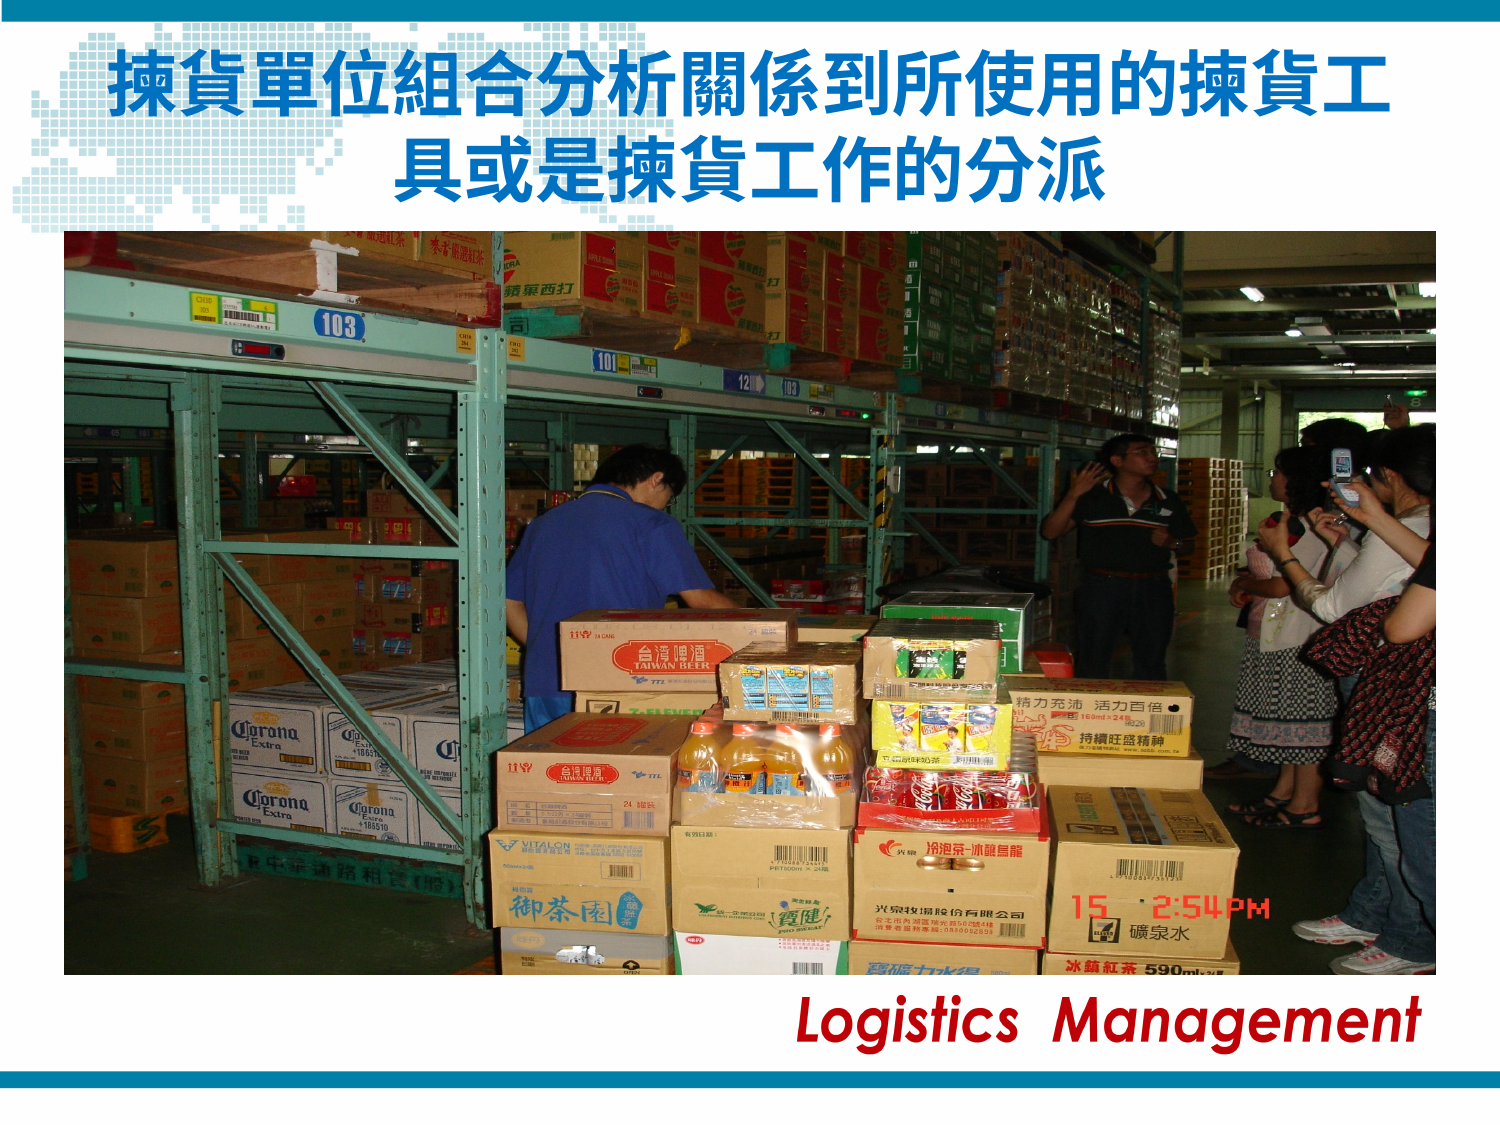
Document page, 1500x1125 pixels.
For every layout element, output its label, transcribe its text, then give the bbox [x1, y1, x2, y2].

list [64, 231, 1436, 975]
title 揀貨單位組合分析關係到所使用的揀貨工具或是揀貨工作的分派 [74, 30, 1426, 219]
picture [0, 1089, 1500, 1125]
picture [0, 0, 1500, 1071]
